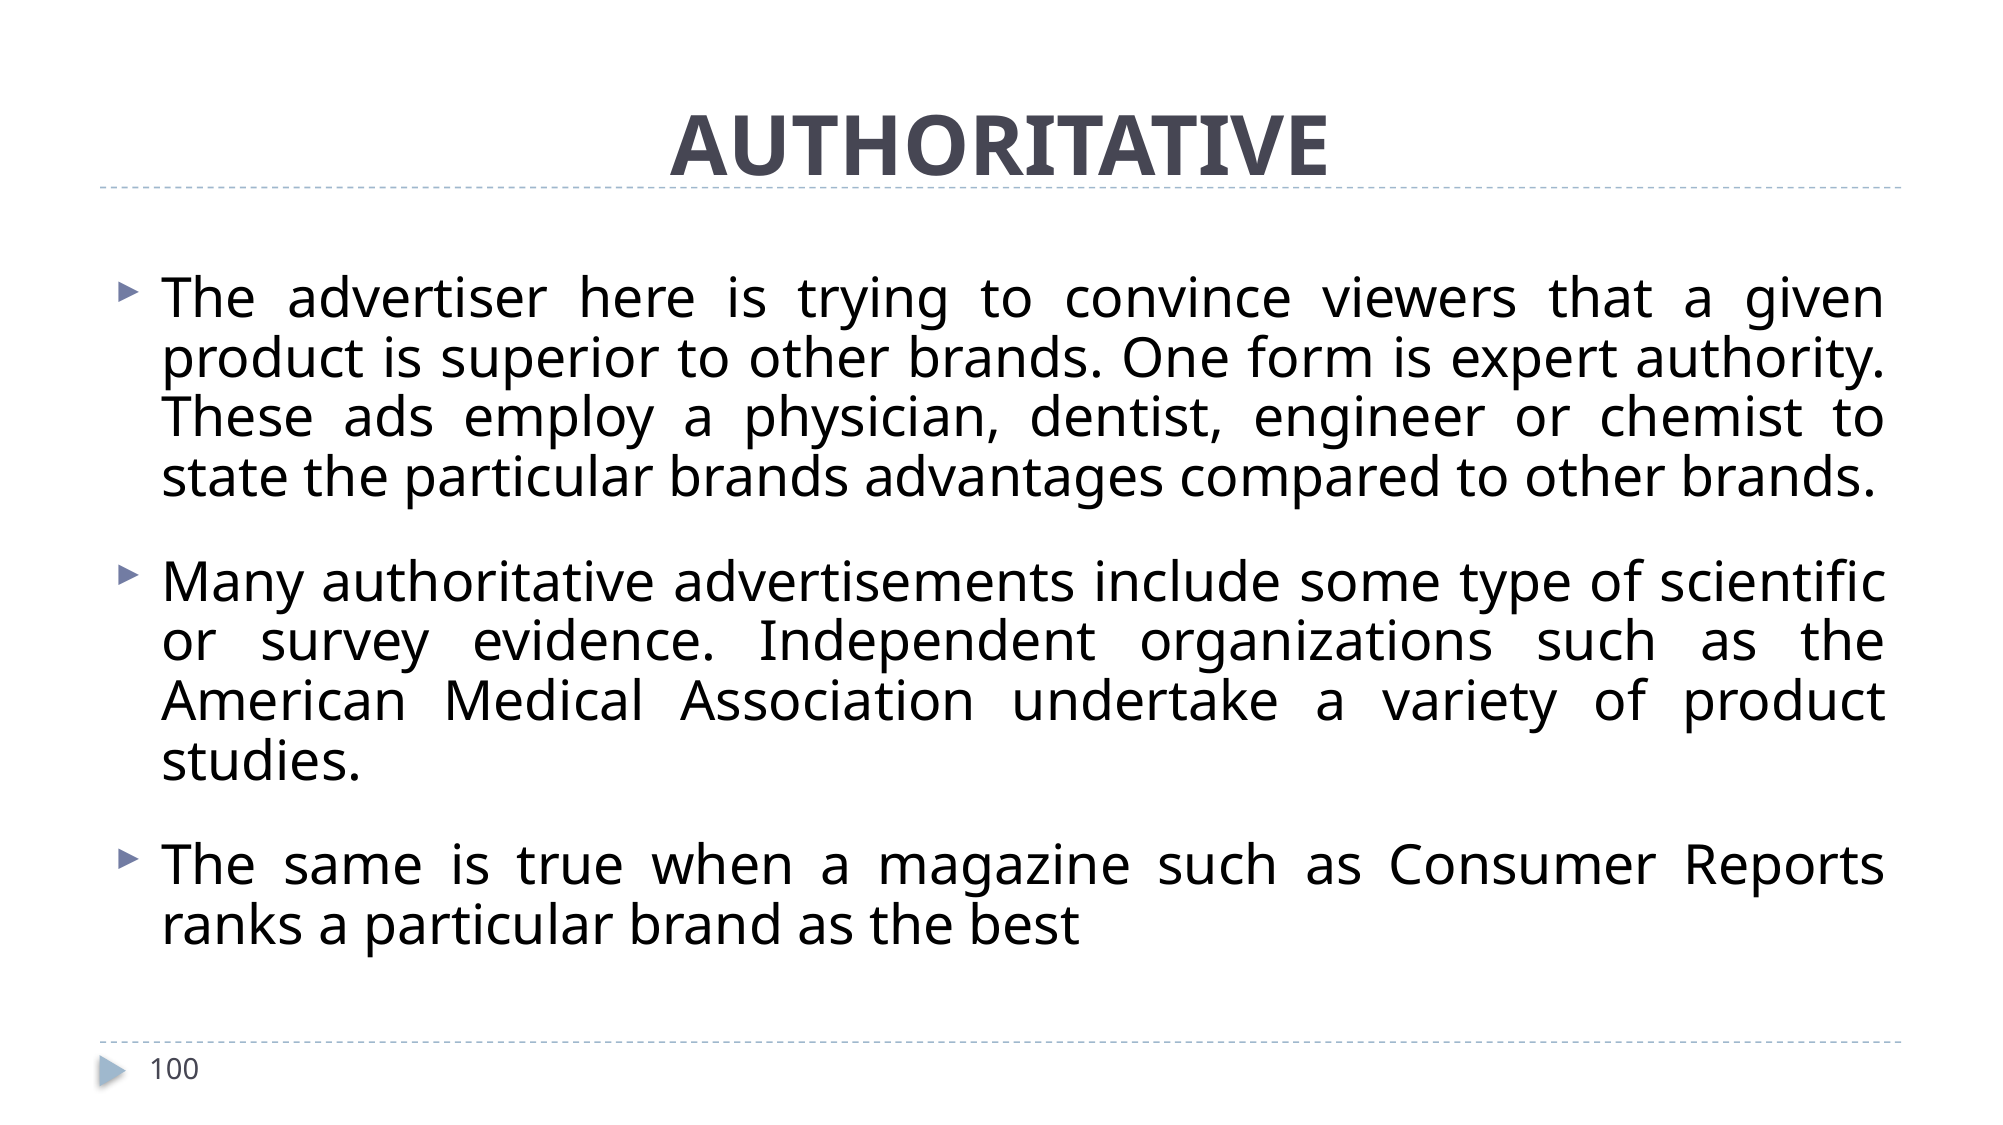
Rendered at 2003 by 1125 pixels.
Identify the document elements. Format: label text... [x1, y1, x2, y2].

slide_number 100 [134, 1042, 568, 1103]
list The advertiser here is trying to convince viewers that a given product is superior to other brands. One form is expert authority. These ads employ a physician, dentist, engineer or chemist to state the particular brands advantages compared to other brands. Many authoritative advertisements include some type of scientific or survey evidence. Independent organizations such as the American Medical Association undertake a variety of product studies. The same is true when a magazine such as Consumer Reports ranks a particular brand as the best [100, 262, 1903, 1025]
title AUTHORITATIVE [100, 45, 1903, 200]
